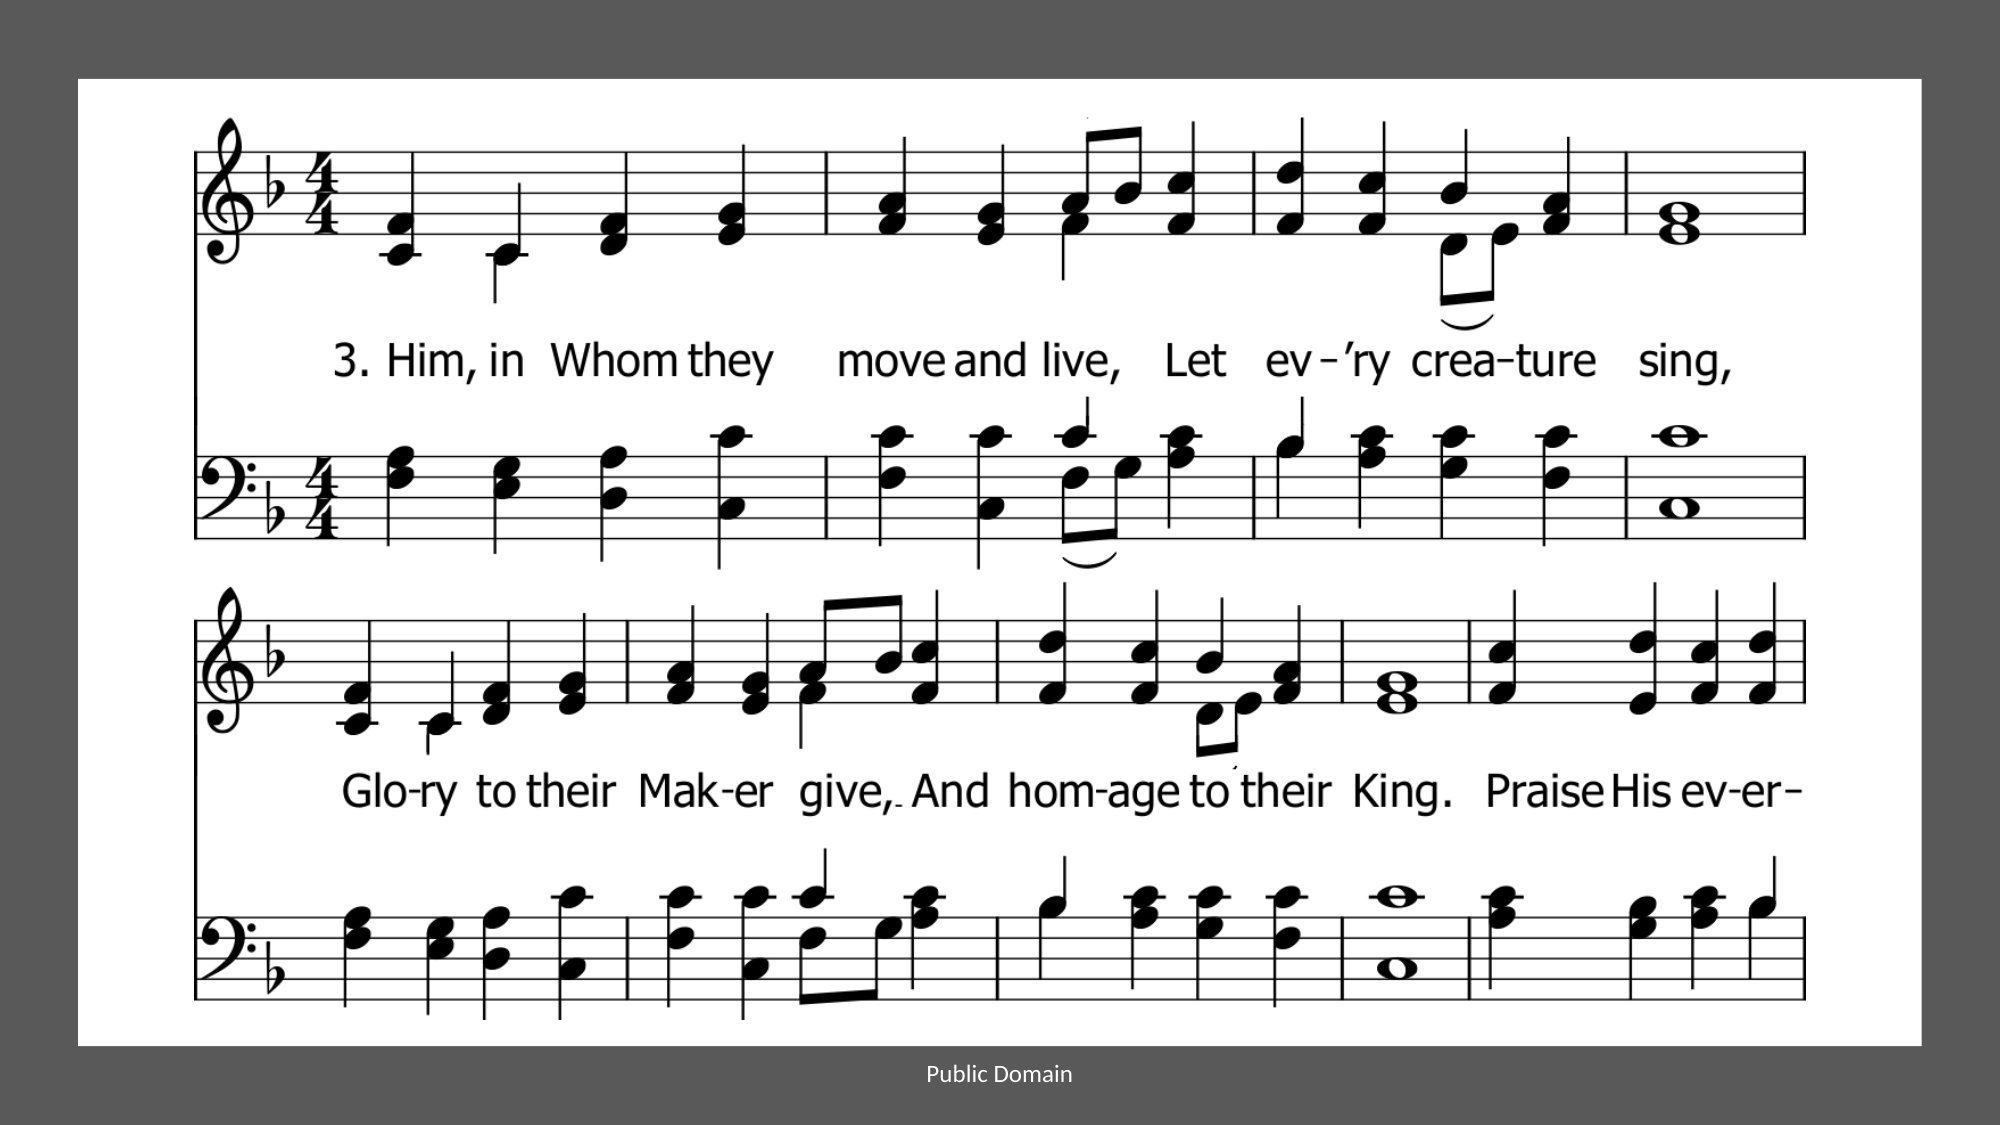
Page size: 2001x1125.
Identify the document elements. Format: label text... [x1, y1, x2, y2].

footer Public Domain [662, 1042, 1338, 1103]
picture [194, 105, 1806, 1020]
text_box [0, 0, 2000, 1125]
text_box [77, 78, 1923, 1047]
